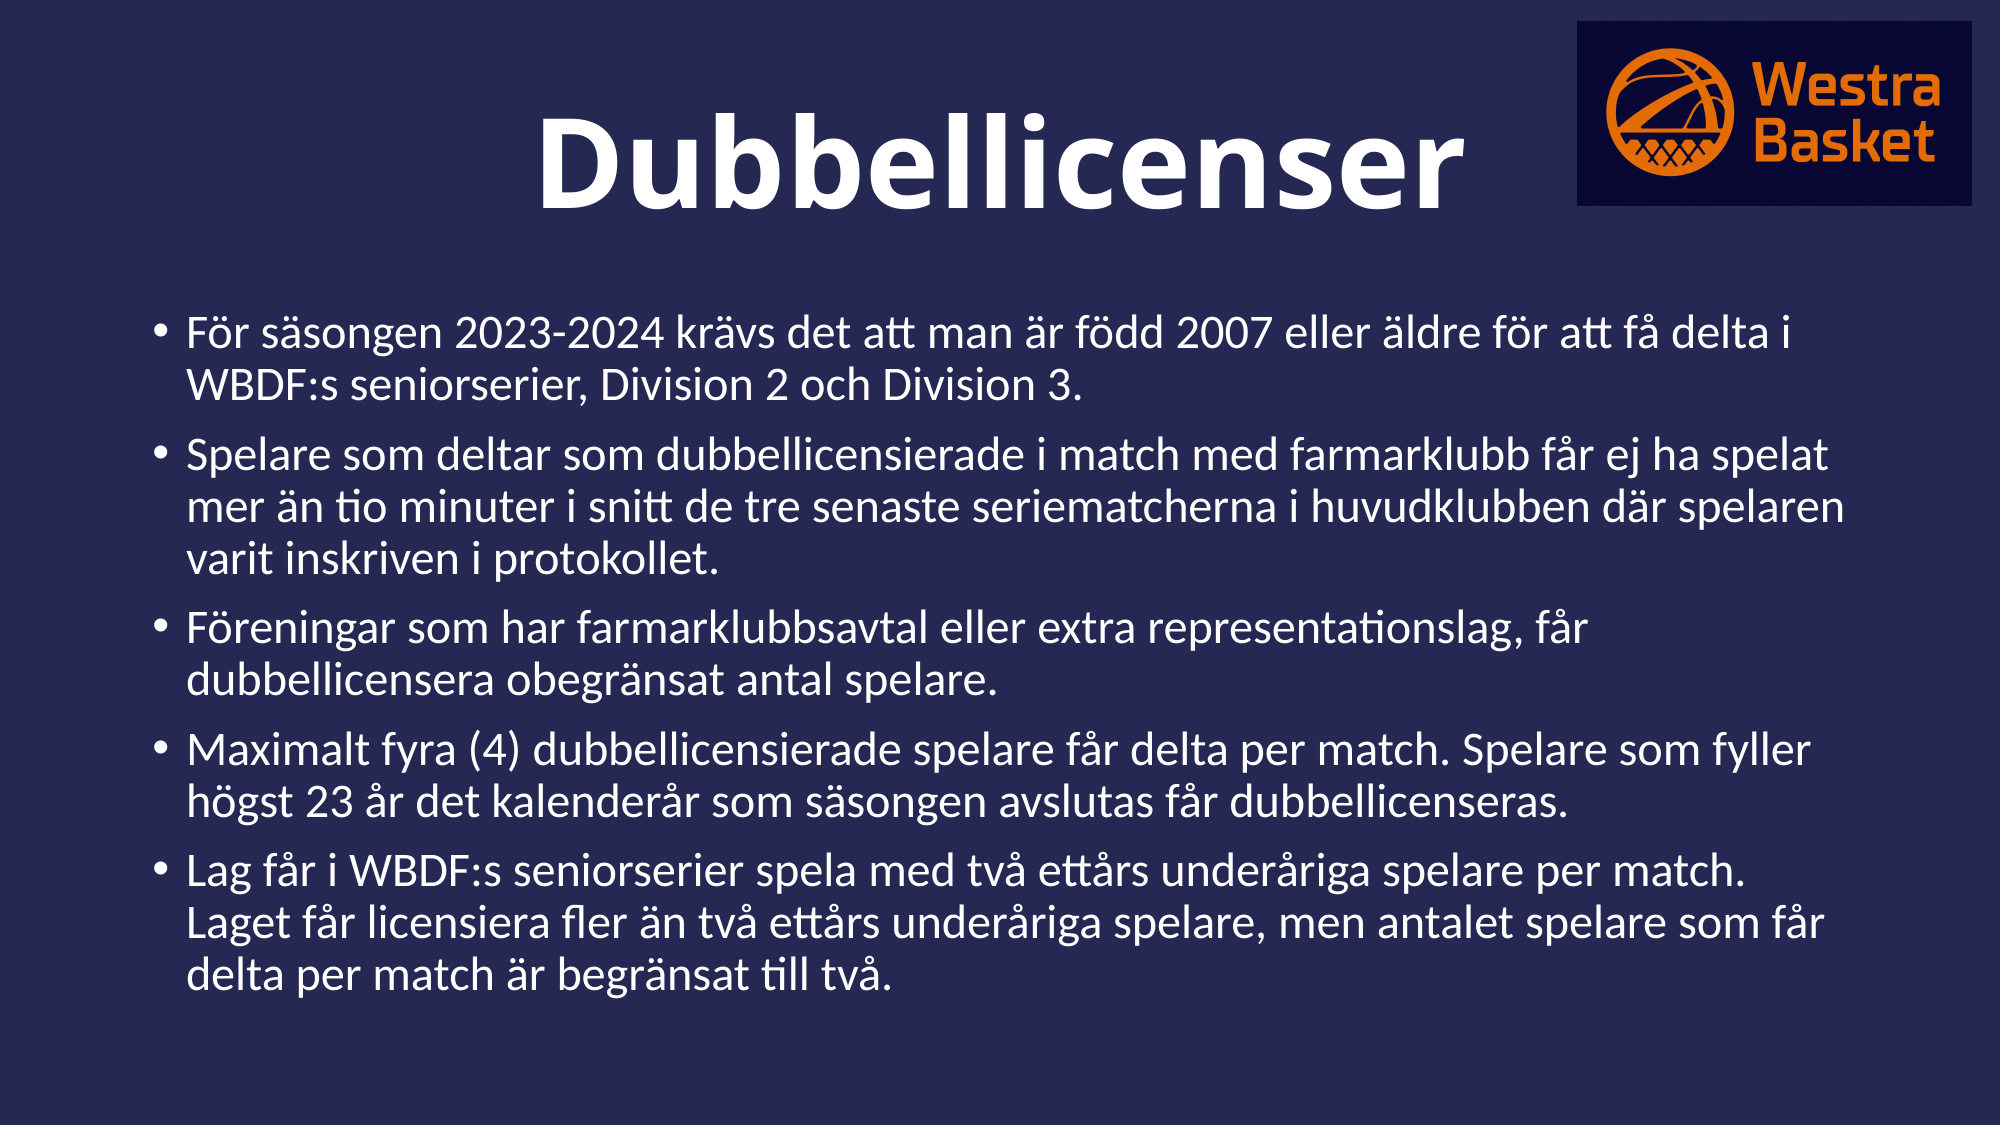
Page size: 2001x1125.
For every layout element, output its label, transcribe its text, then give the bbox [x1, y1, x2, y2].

list För säsongen 2023-2024 krävs det att man är född 2007 eller äldre för att få delta i WBDF:s seniorserier, Division 2 och Division 3. Spelare som deltar som dubbellicensierade i match med farmarklubb får ej ha spelat mer än tio minuter i snitt de tre senaste seriematcherna i huvudklubben där spelaren varit inskriven i protokollet. Föreningar som har farmarklubbsavtal eller extra representationslag, får dubbellicensera obegränsat antal spelare. Maximalt fyra (4) dubbellicensierade spelare får delta per match. Spelare som fyller högst 23 år det kalenderår som säsongen avslutas får dubbellicenseras. Lag får i WBDF:s seniorserier spela med två ettårs underåriga spelare per match. Laget får licensiera fler än två ettårs underåriga spelare, men antalet spelare som får delta per match är begränsat till två. [137, 299, 1863, 1014]
picture [1577, 21, 1972, 207]
title Dubbellicenser [137, 59, 1863, 278]
